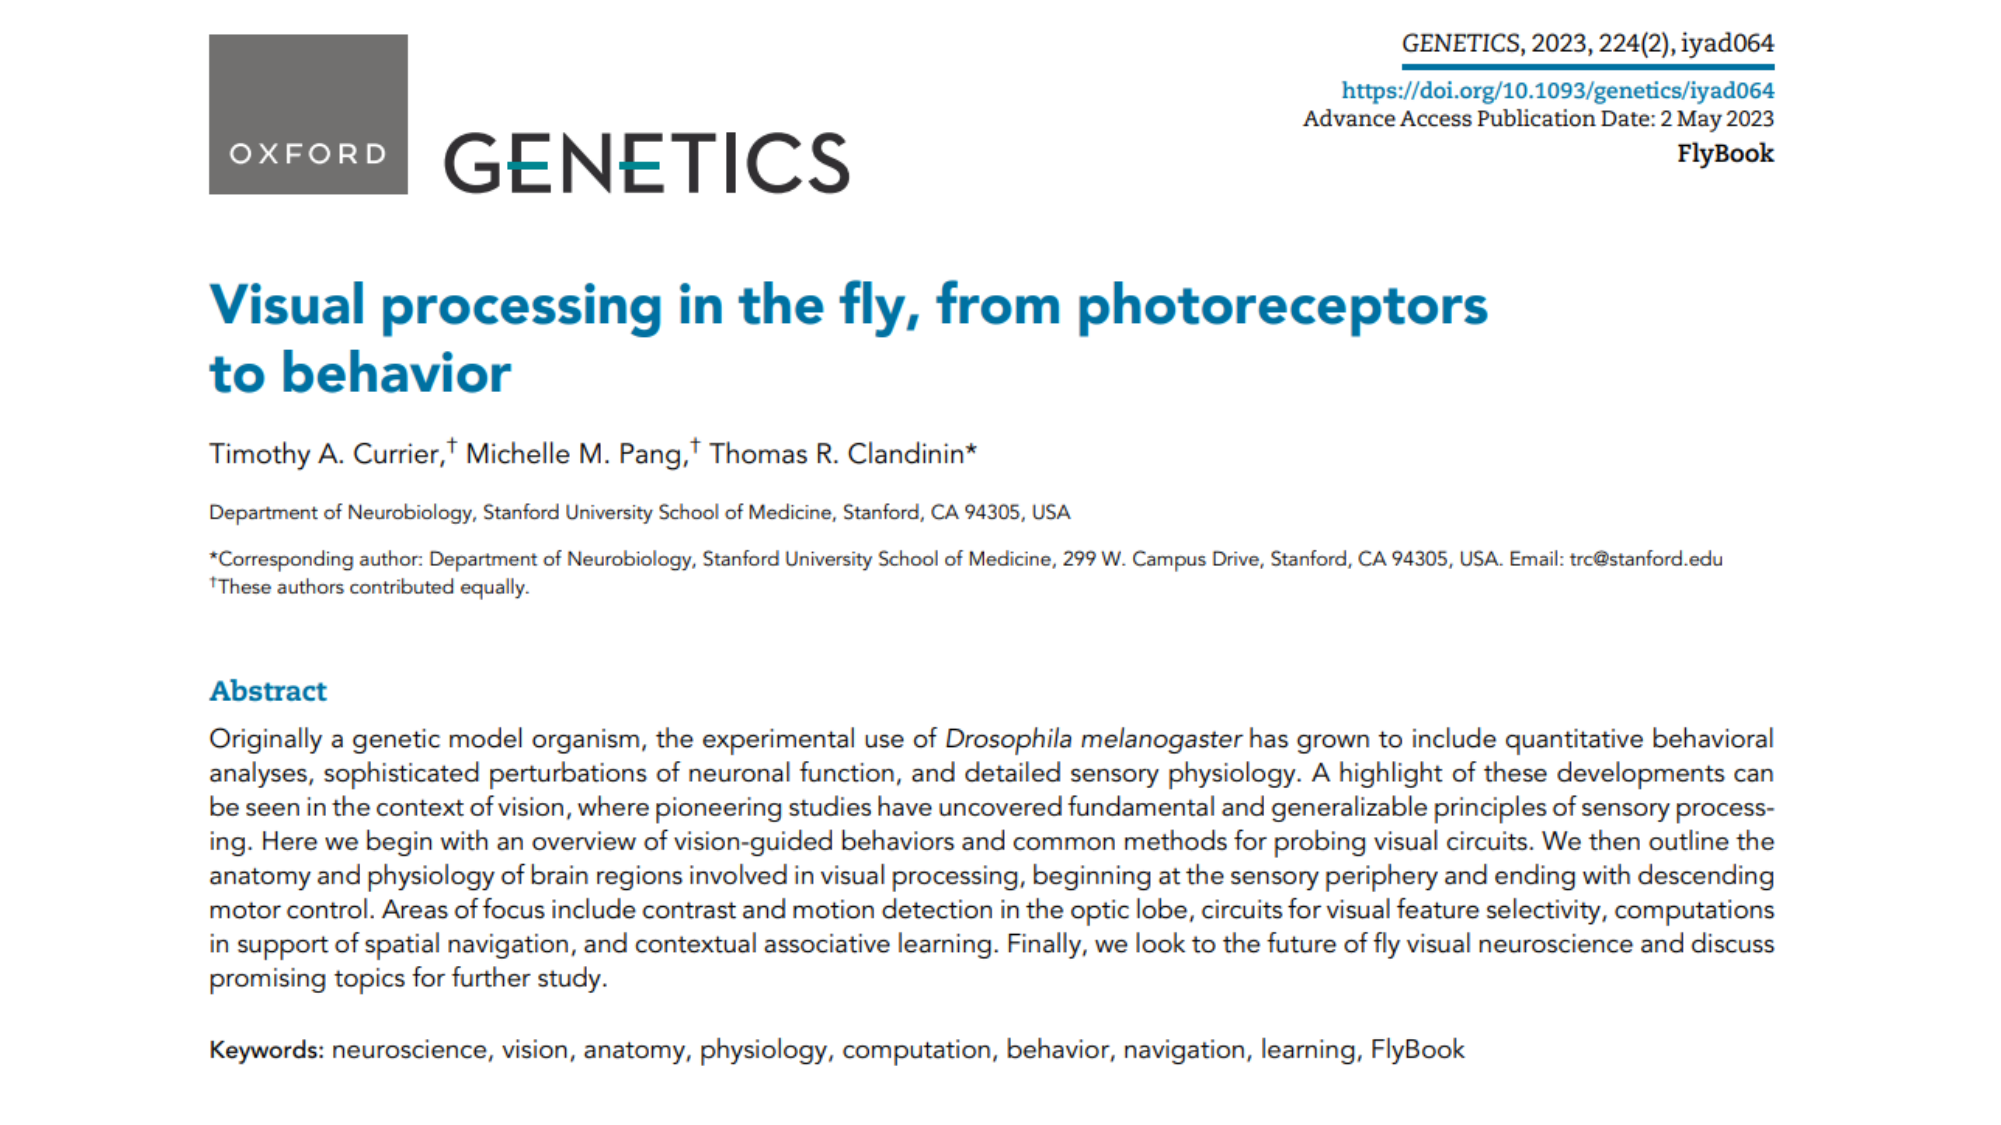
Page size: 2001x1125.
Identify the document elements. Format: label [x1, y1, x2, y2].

picture [169, 0, 1831, 1125]
